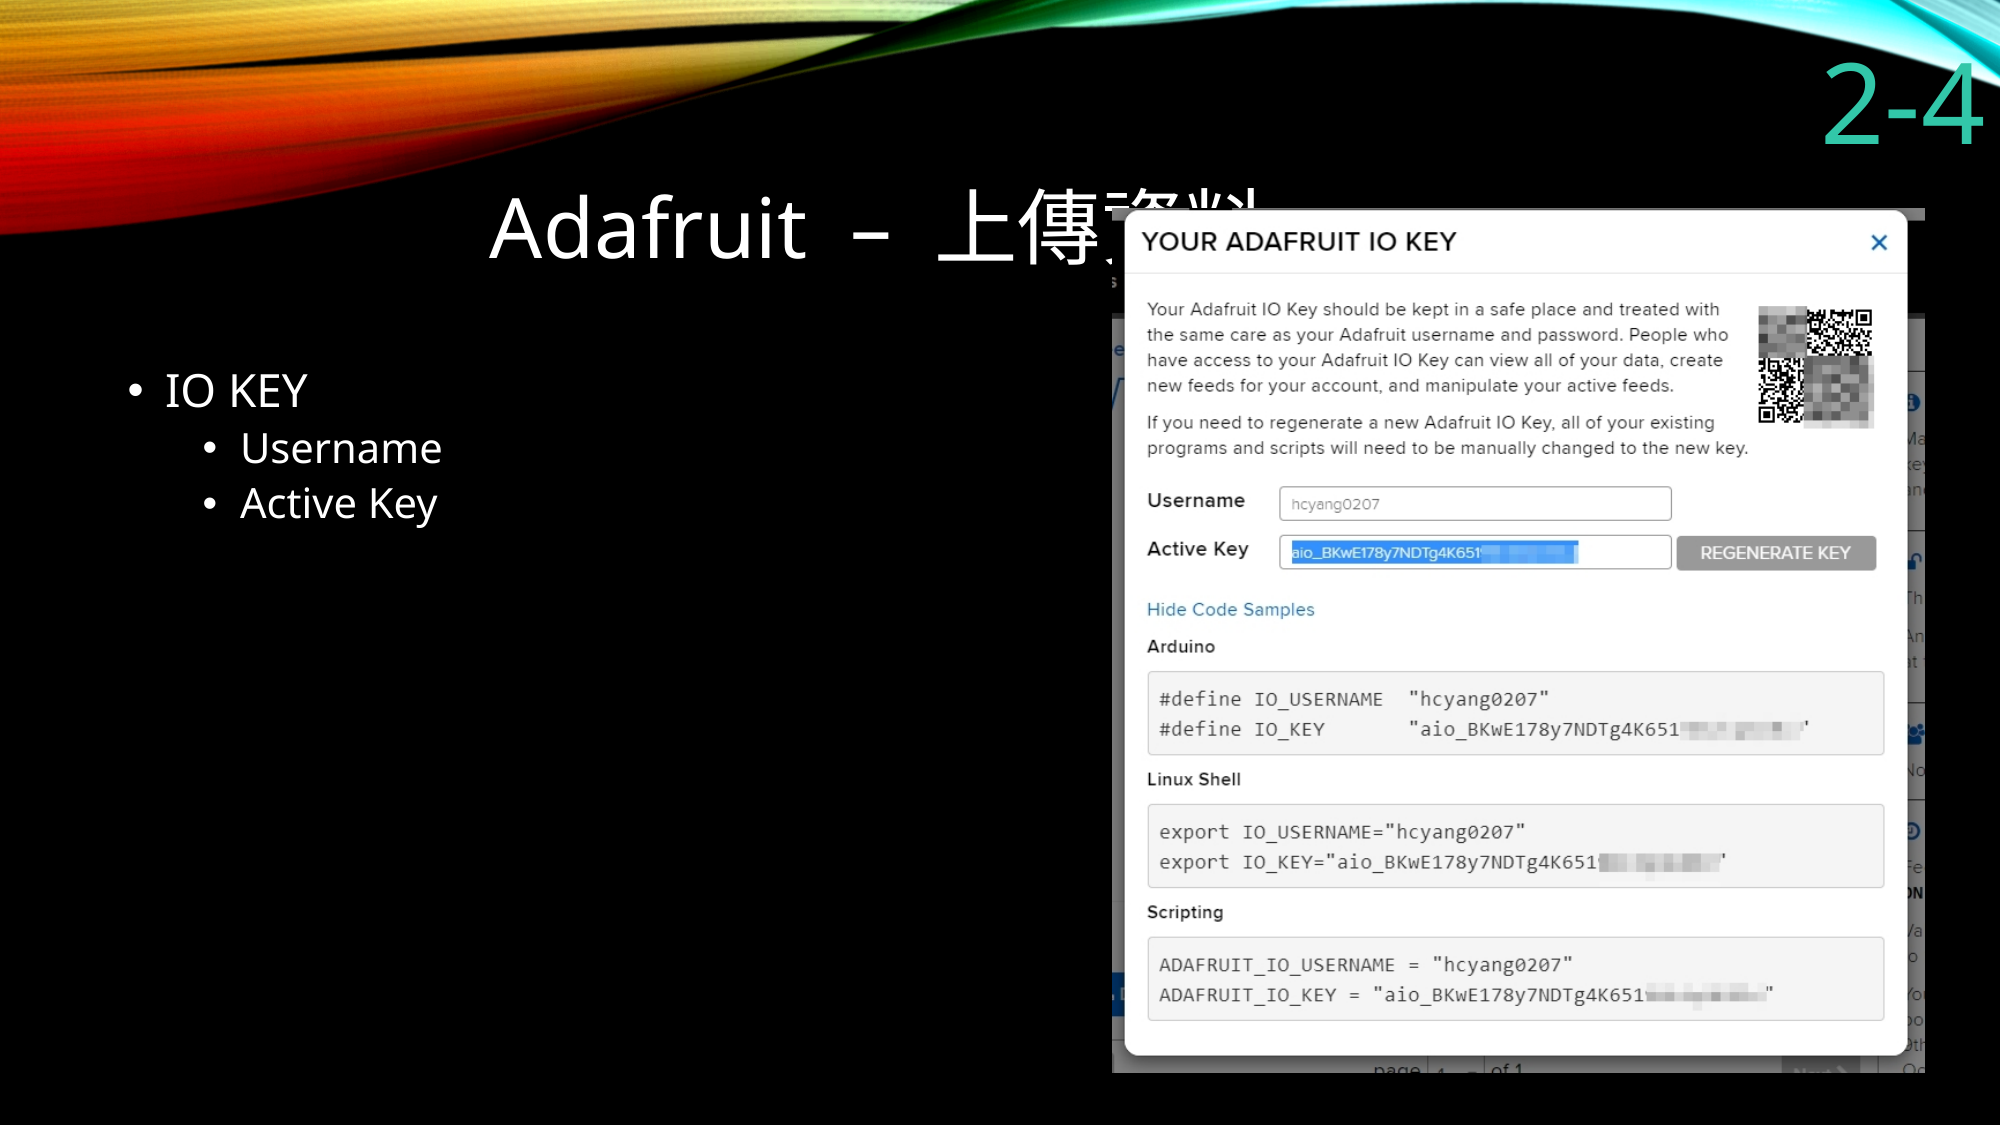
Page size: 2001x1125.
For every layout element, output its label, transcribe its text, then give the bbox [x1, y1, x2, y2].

picture [0, 0, 2000, 237]
picture [1111, 175, 2000, 1073]
list IO KEY Username Active Key [112, 360, 1111, 1021]
title Adafruit – 上傳資料 [474, 125, 1888, 338]
text_box 2-4 [1805, 24, 2000, 175]
